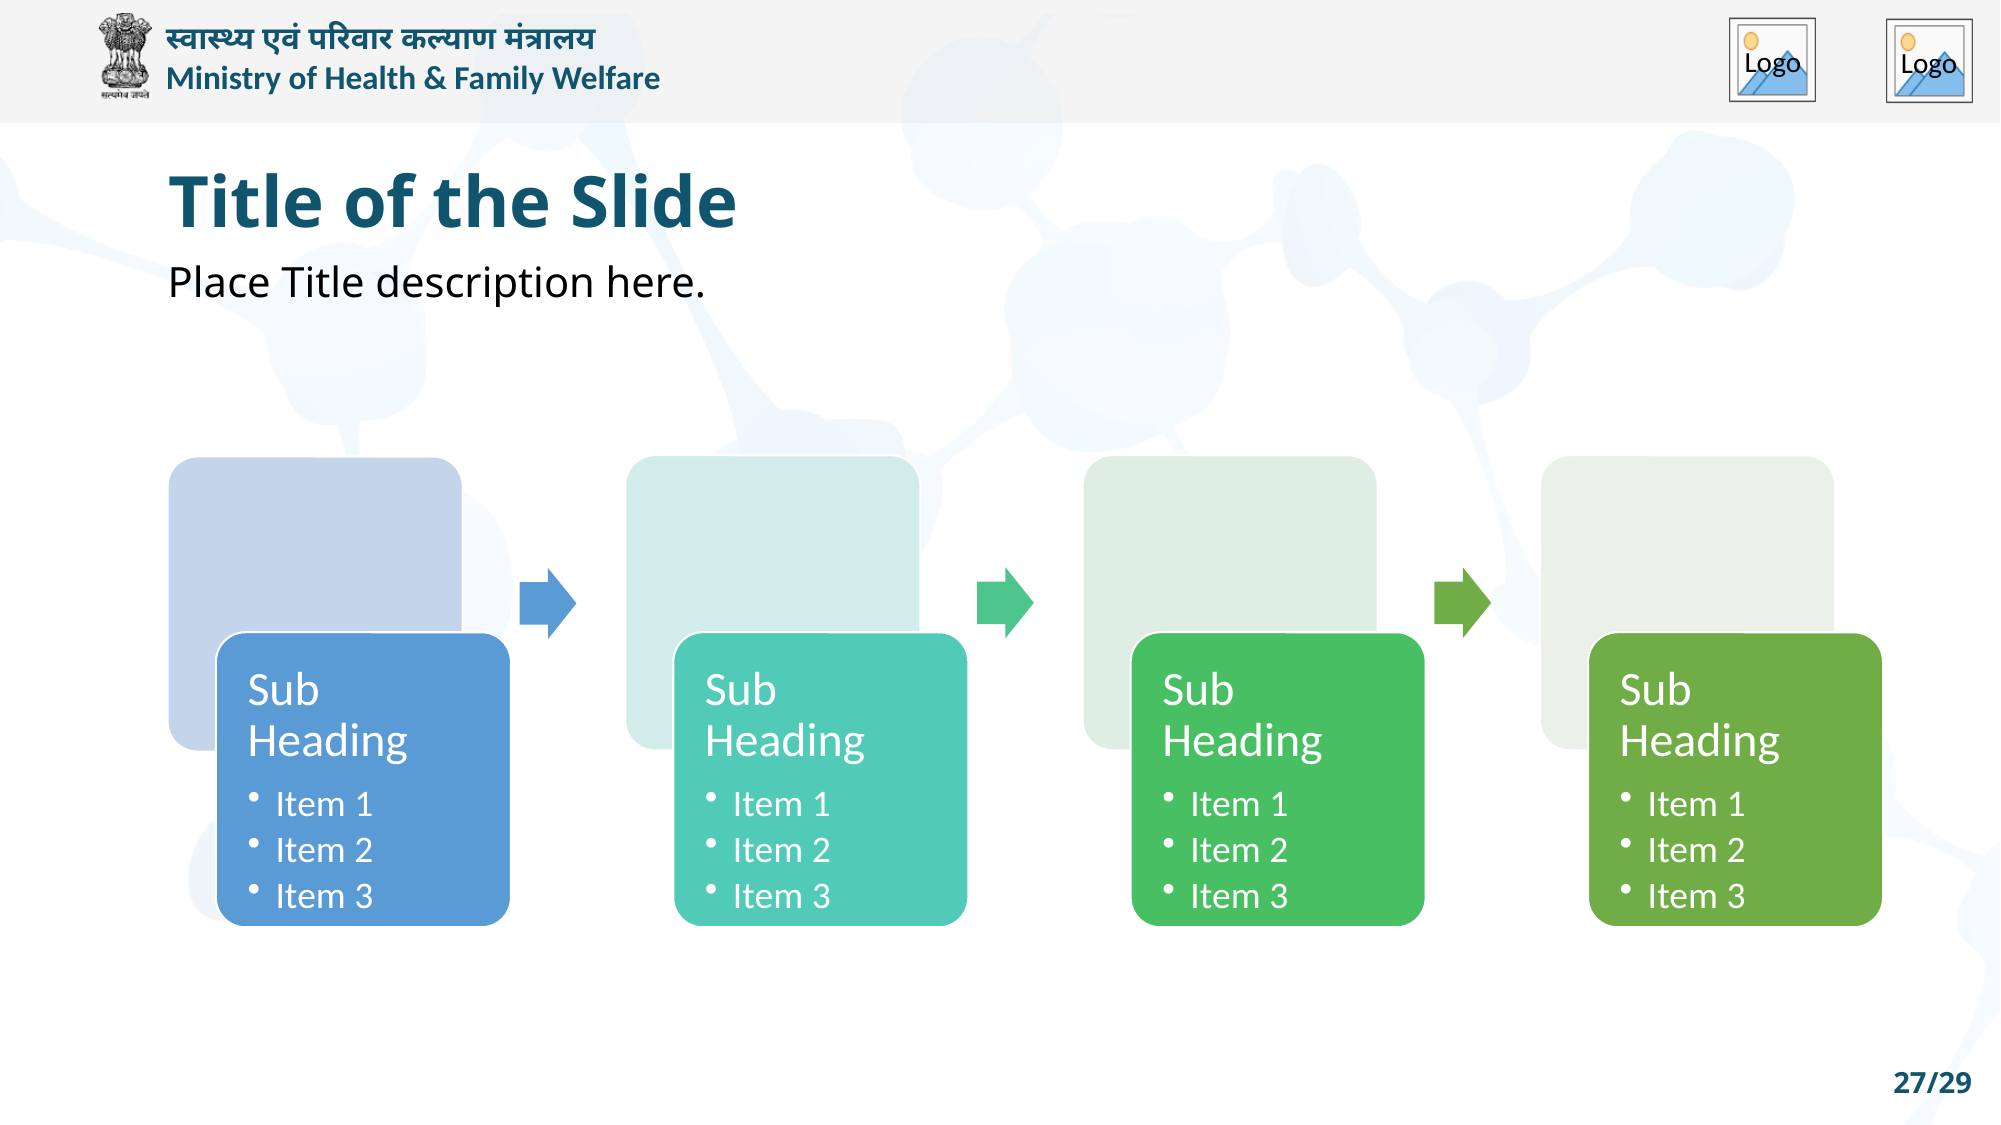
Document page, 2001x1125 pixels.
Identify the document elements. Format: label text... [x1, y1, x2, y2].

text_box Place Title description here. [167, 271, 1435, 304]
text_box Title of the Slide [168, 158, 1425, 244]
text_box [167, 304, 1884, 1079]
picture [0, 0, 2000, 1125]
